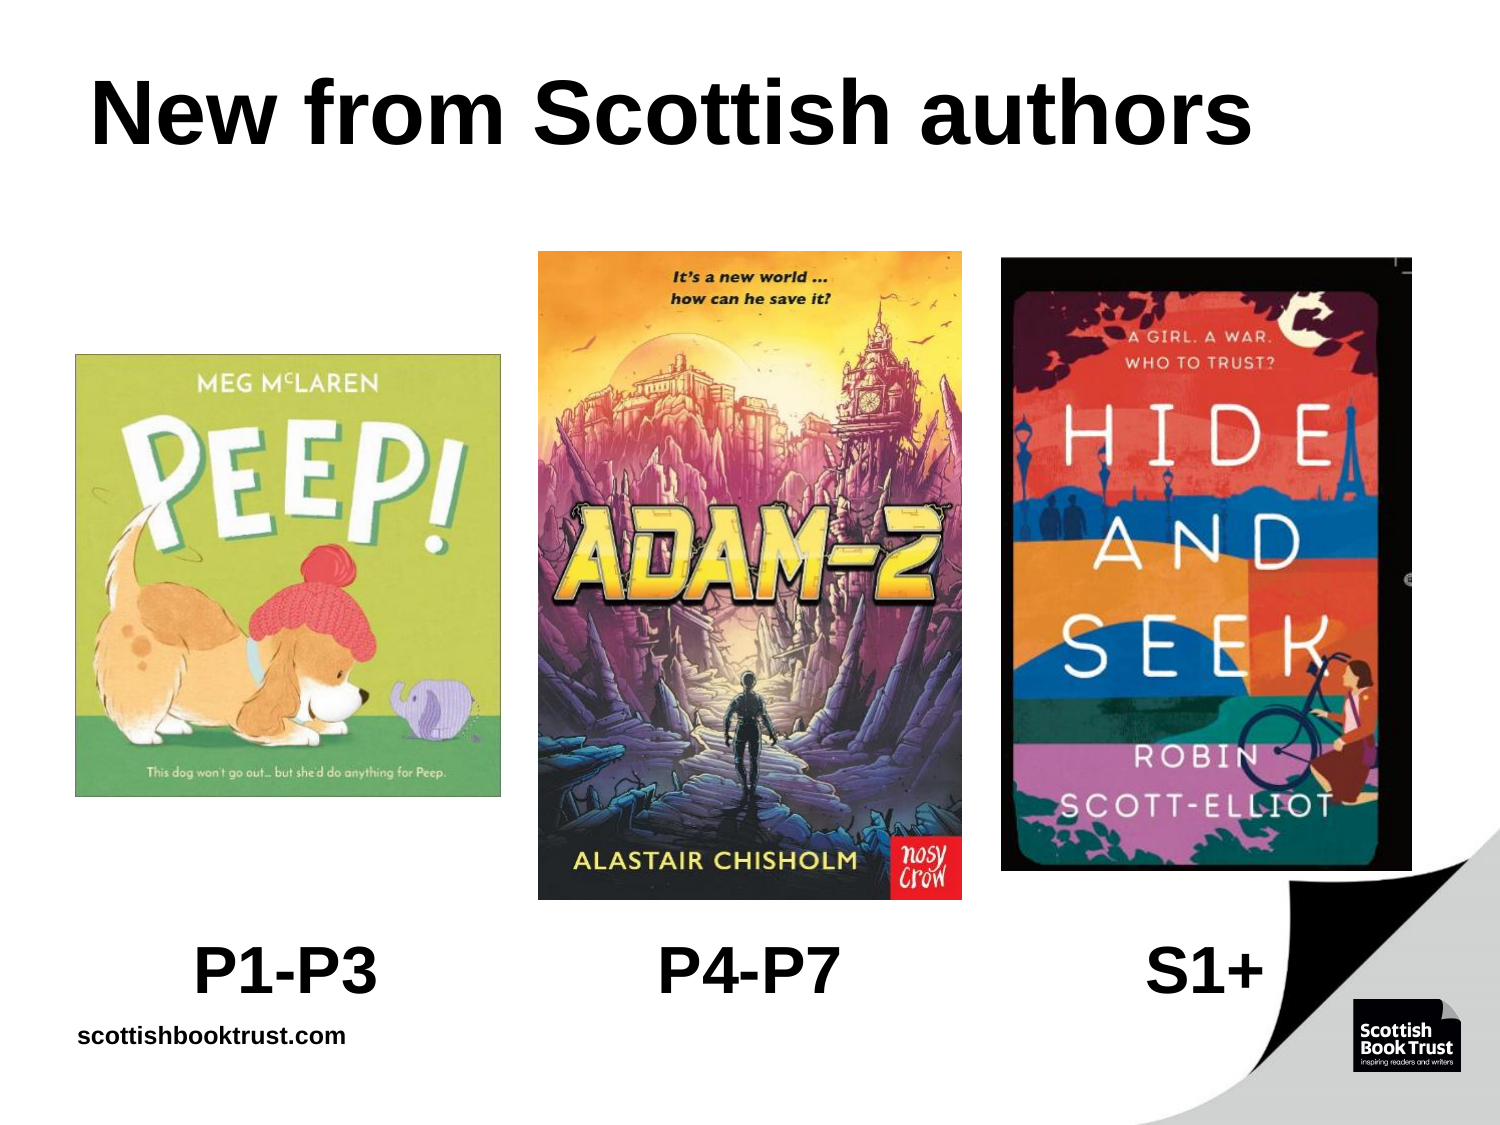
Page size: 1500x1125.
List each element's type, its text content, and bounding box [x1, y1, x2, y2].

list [74, 354, 501, 798]
text_box scottishbooktrust.com [62, 1012, 513, 1058]
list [538, 251, 962, 901]
title New from Scottish authors [75, 45, 1425, 233]
picture [0, 0, 1500, 1125]
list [1001, 257, 1412, 871]
list P4-P7 [537, 919, 963, 1018]
list P1-P3 [71, 919, 501, 1012]
list S1+ [999, 919, 1412, 1018]
